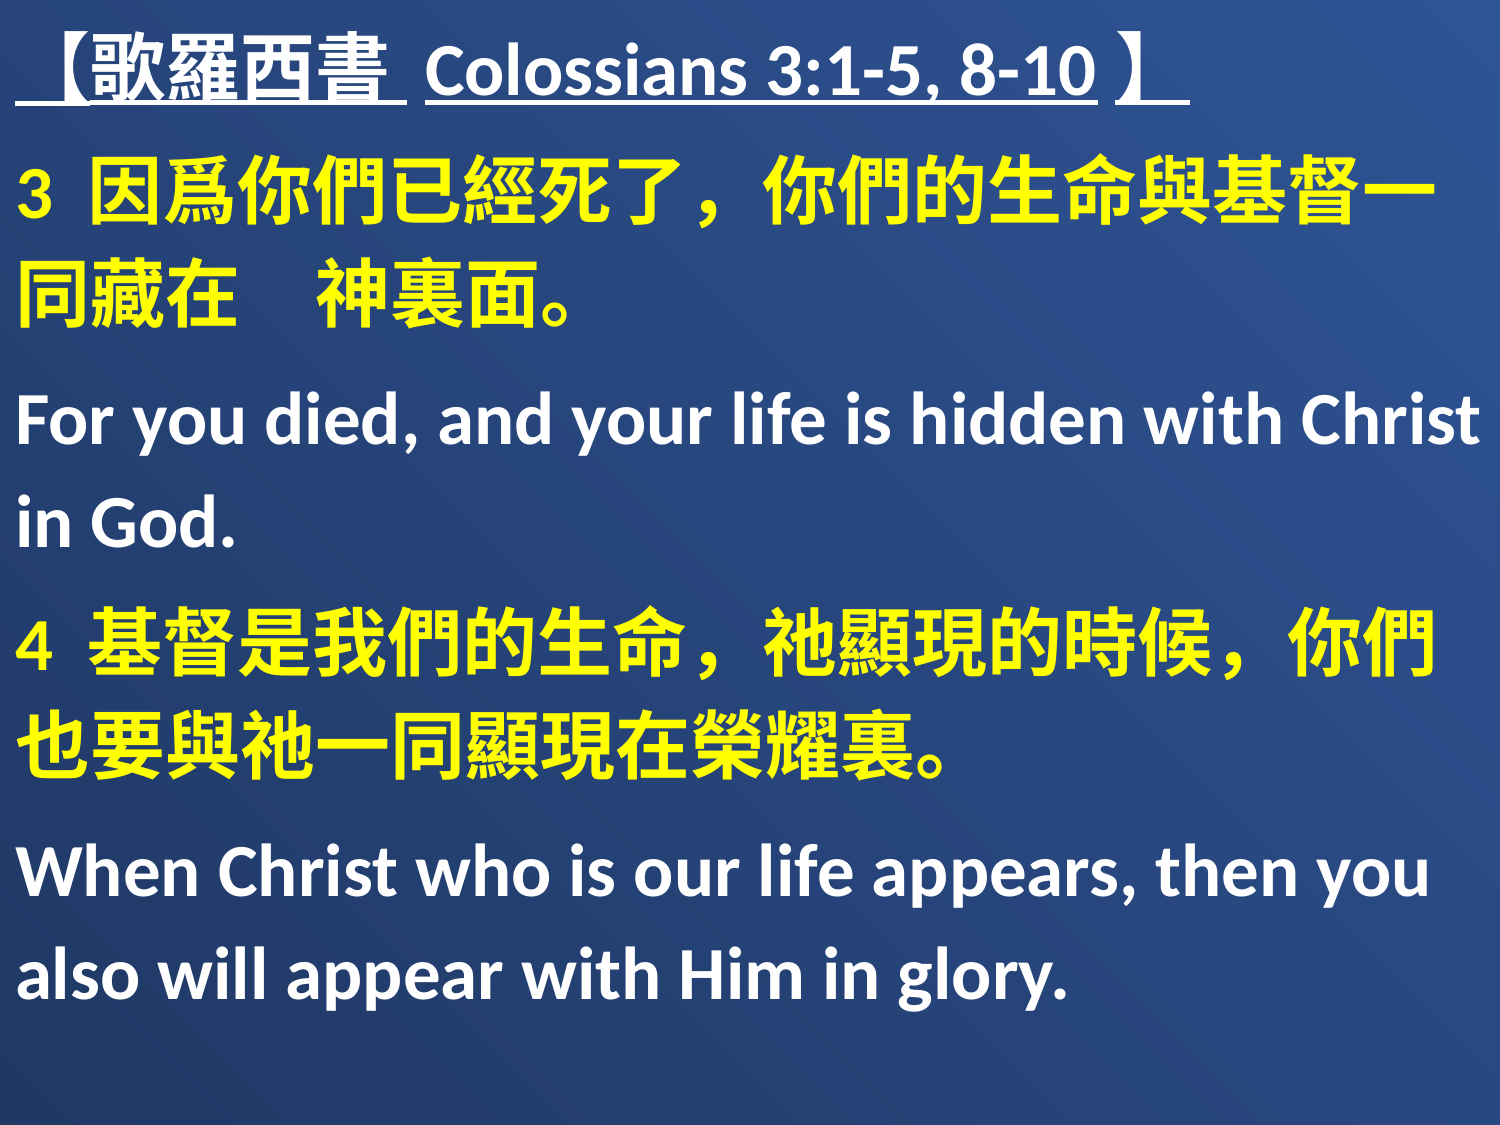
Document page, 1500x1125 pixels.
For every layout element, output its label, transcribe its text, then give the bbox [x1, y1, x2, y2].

subtitle 【歌羅西書 Colossians 3:1-5, 8-10】 3 因爲你們已經死了，你們的生命與基督一同藏在 神裏面。 For you died, and your life is hidden with Christ in God. 4 基督是我們的生命，祂顯現的時候，你們也要與祂一同顯現在榮耀裏。 When Christ who is our life appears, then you also will appear with Him in glory. [0, 0, 1500, 1125]
